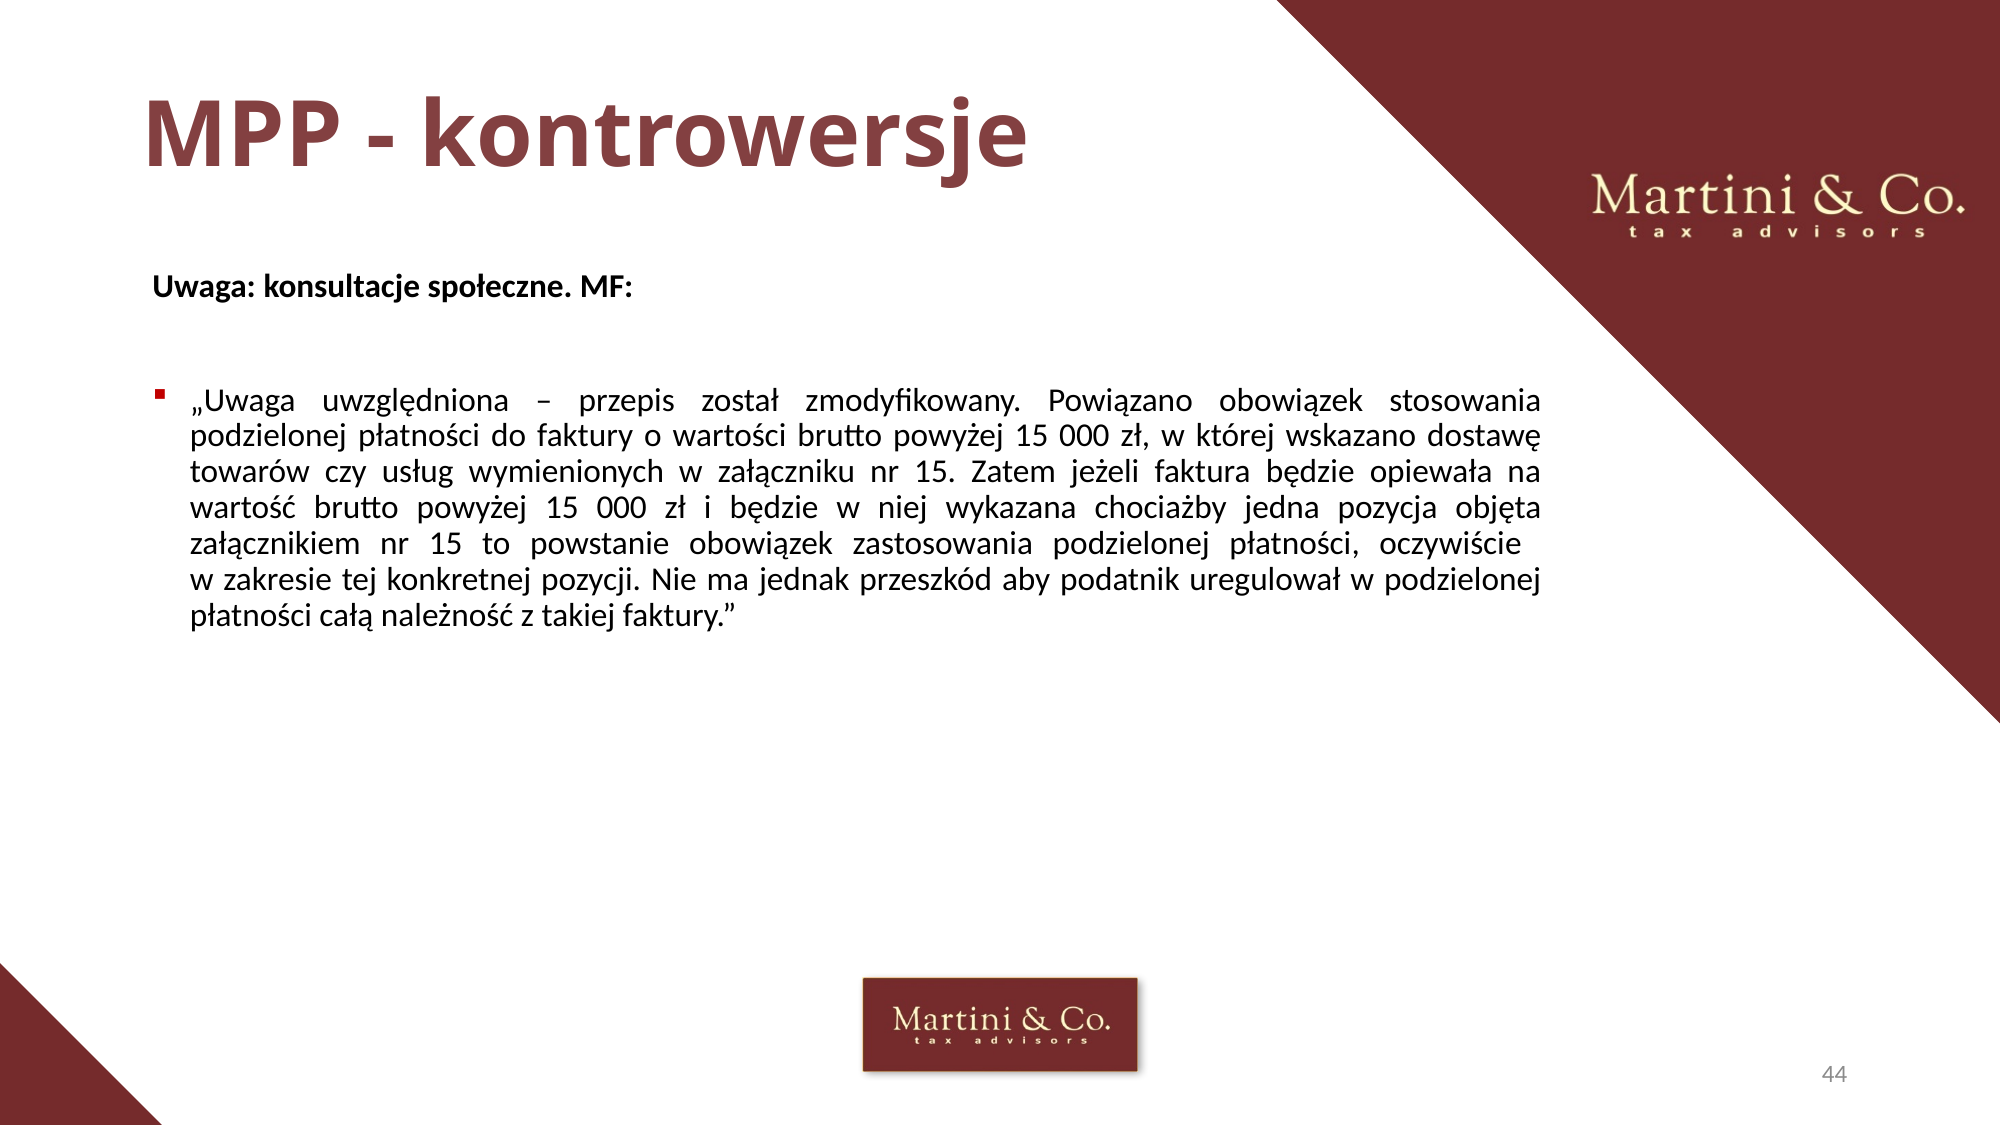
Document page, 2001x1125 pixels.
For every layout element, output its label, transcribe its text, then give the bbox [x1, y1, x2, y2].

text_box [1276, 0, 2000, 724]
title MPP - kontrowersje [126, 27, 1276, 245]
text_box [0, 963, 162, 1125]
slide_number 44 [1412, 1042, 1863, 1103]
list Uwaga: konsultacje społeczne. MF: „Uwaga uwzględniona – przepis został zmodyfikowany. Powiązano obowiązek stosowania podzielonej płatności do faktury o wartości brutto powyżej 15 000 zł, w której wskazano dostawę towarów czy usług wymienionych w załączniku nr 15. Zatem jeżeli faktura będzie opiewała na wartość brutto powyżej 15 000 zł i będzie w niej wykazana chociażby jedna pozycja objęta załącznikiem nr 15 to powstanie obowiązek zastosowania podzielonej płatności, oczywiście w zakresie tej konkretnej pozycji. Nie ma jednak przeszkód aby podatnik uregulował w podzielonej płatności całą należność z takiej faktury.” [137, 200, 1559, 1125]
picture [862, 977, 1138, 1072]
